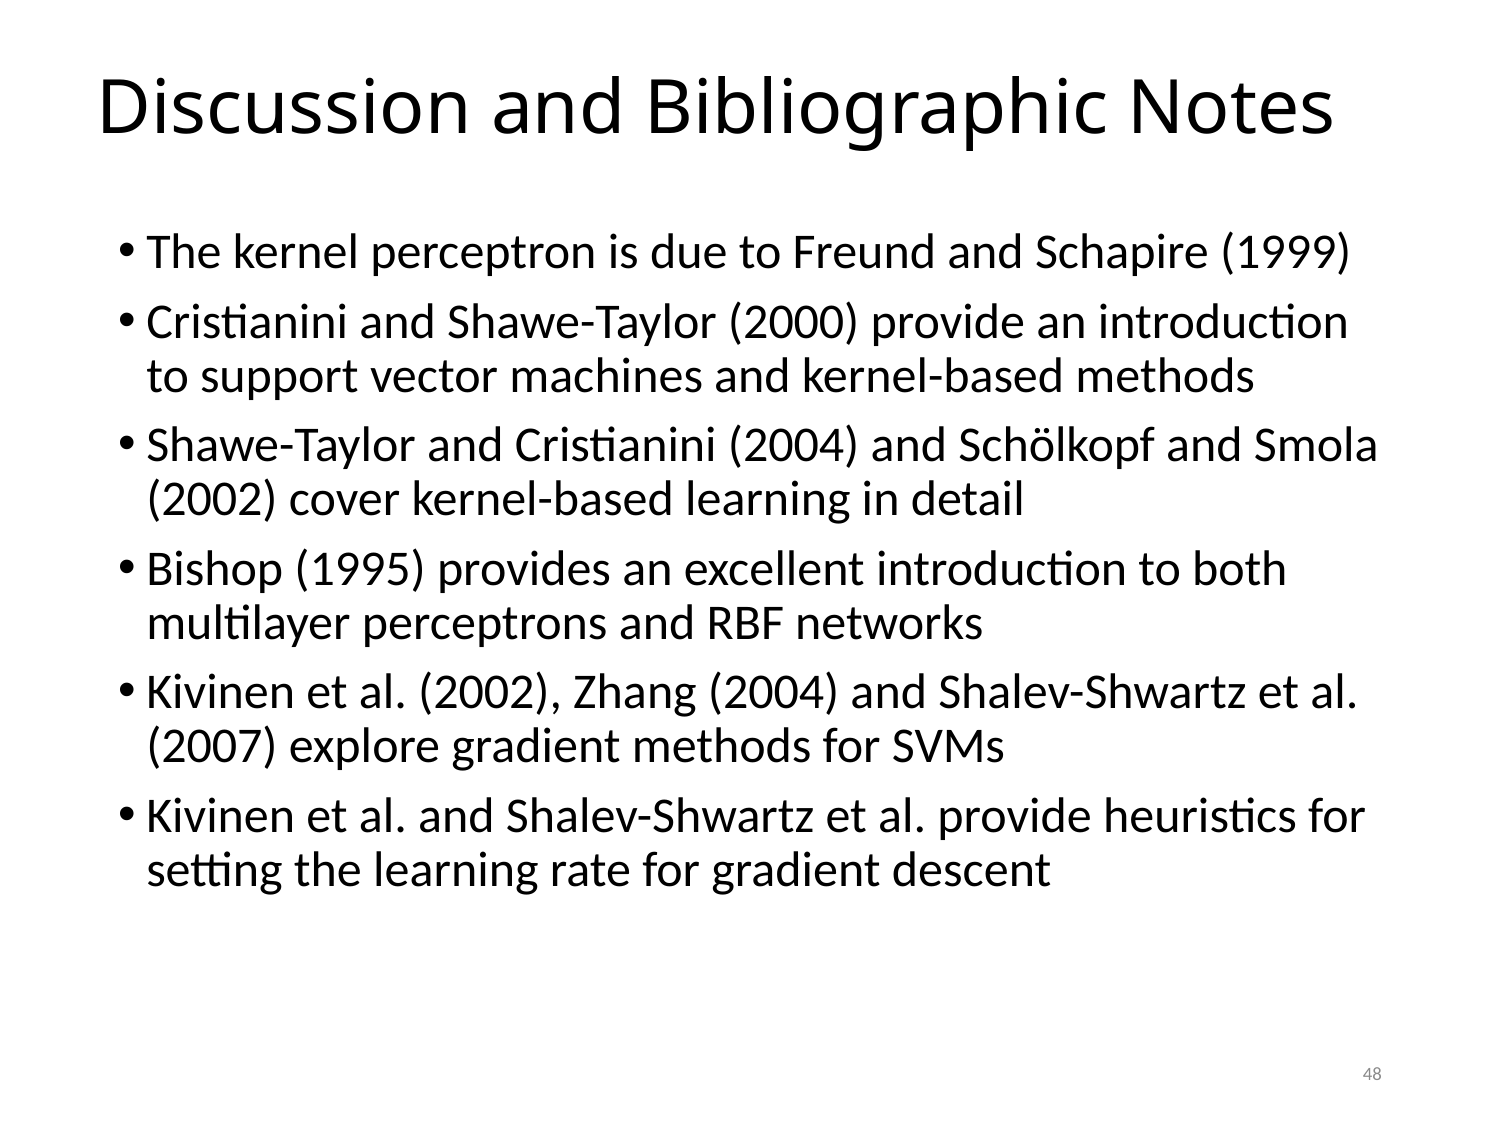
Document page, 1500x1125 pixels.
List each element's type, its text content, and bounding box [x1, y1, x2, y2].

title Discussion and Bibliographic Notes [81, 0, 1376, 218]
list The kernel perceptron is due to Freund and Schapire (1999) Cristianini and Shawe-Taylor (2000) provide an introduction to support vector machines and kernel-based methods Shawe-Taylor and Cristianini (2004) and Schölkopf and Smola (2002) cover kernel-based learning in detail Bishop (1995) provides an excellent introduction to both multilayer perceptrons and RBF networks Kivinen et al. (2002), Zhang (2004) and Shalev-Shwartz et al. (2007) explore gradient methods for SVMs Kivinen et al. and Shalev-Shwartz et al. provide heuristics for setting the learning rate for gradient descent [103, 217, 1397, 1014]
slide_number 48 [1059, 1042, 1397, 1103]
